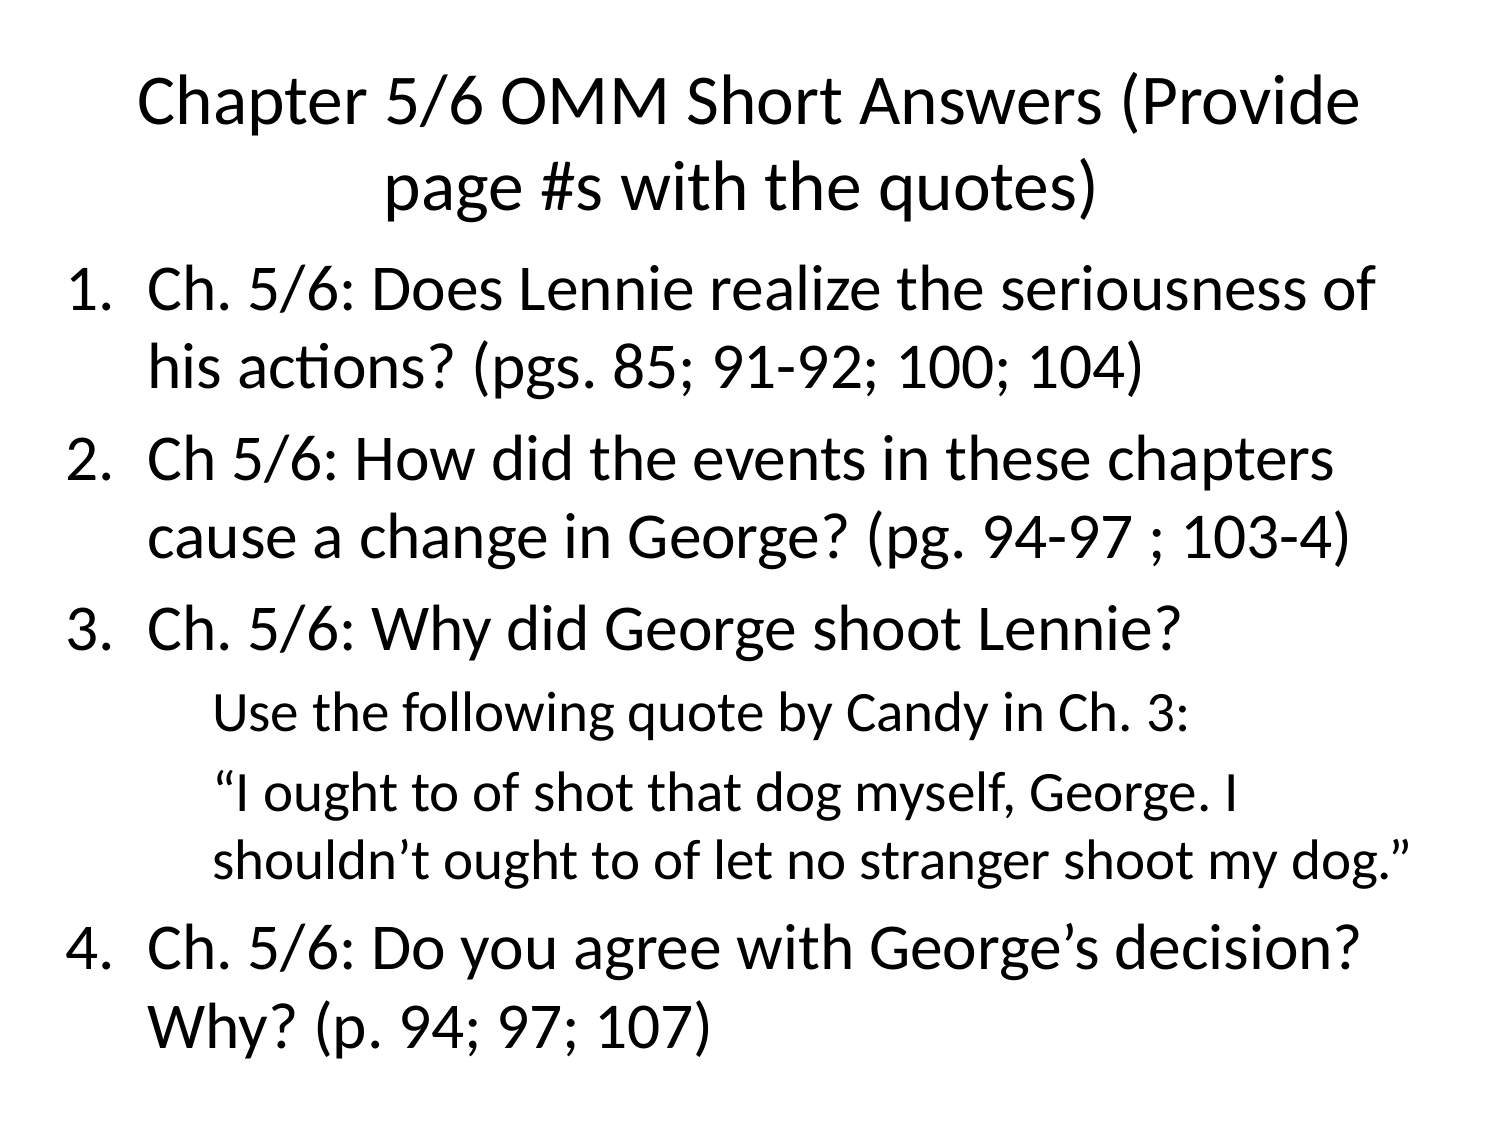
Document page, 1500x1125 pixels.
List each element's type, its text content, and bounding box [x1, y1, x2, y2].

title Chapter 5/6 OMM Short Answers (Provide page #s with the quotes) [75, 45, 1425, 233]
list Ch. 5/6: Does Lennie realize the seriousness of his actions? (pgs. 85; 91-92; 100; 104) Ch 5/6: How did the events in these chapters cause a change in George? (pg. 94-97 ; 103-4) Ch. 5/6: Why did George shoot Lennie? Use the following quote by Candy in Ch. 3: “I ought to of shot that dog myself, George. I shouldn’t ought to of let no stranger shoot my dog.” Ch. 5/6: Do you agree with George’s decision? Why? (p. 94; 97; 107) [50, 237, 1438, 1125]
